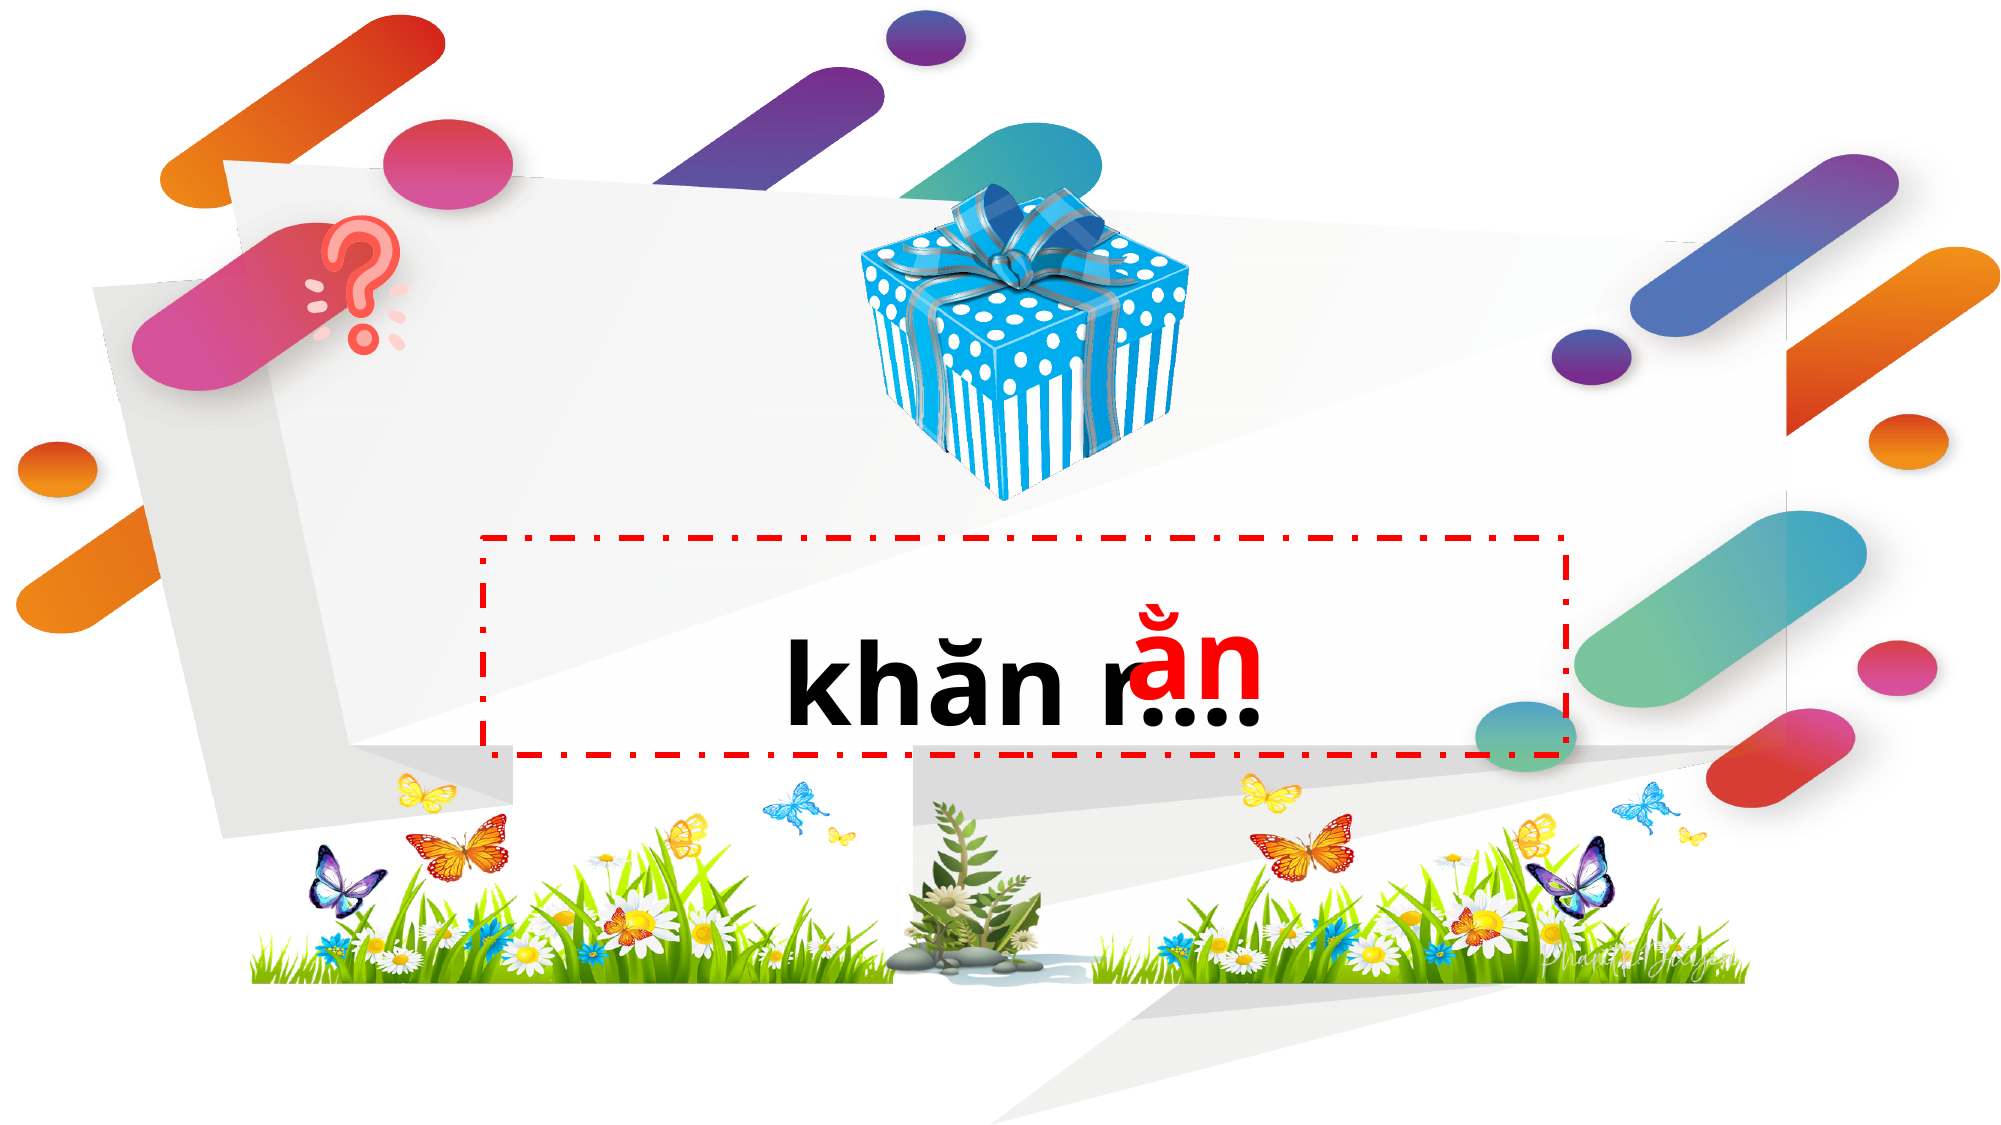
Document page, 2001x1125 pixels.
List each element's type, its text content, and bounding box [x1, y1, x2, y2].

picture [0, 0, 2001, 1125]
text_box khăn r.... [482, 537, 1566, 756]
text_box ằn [1110, 579, 1324, 730]
